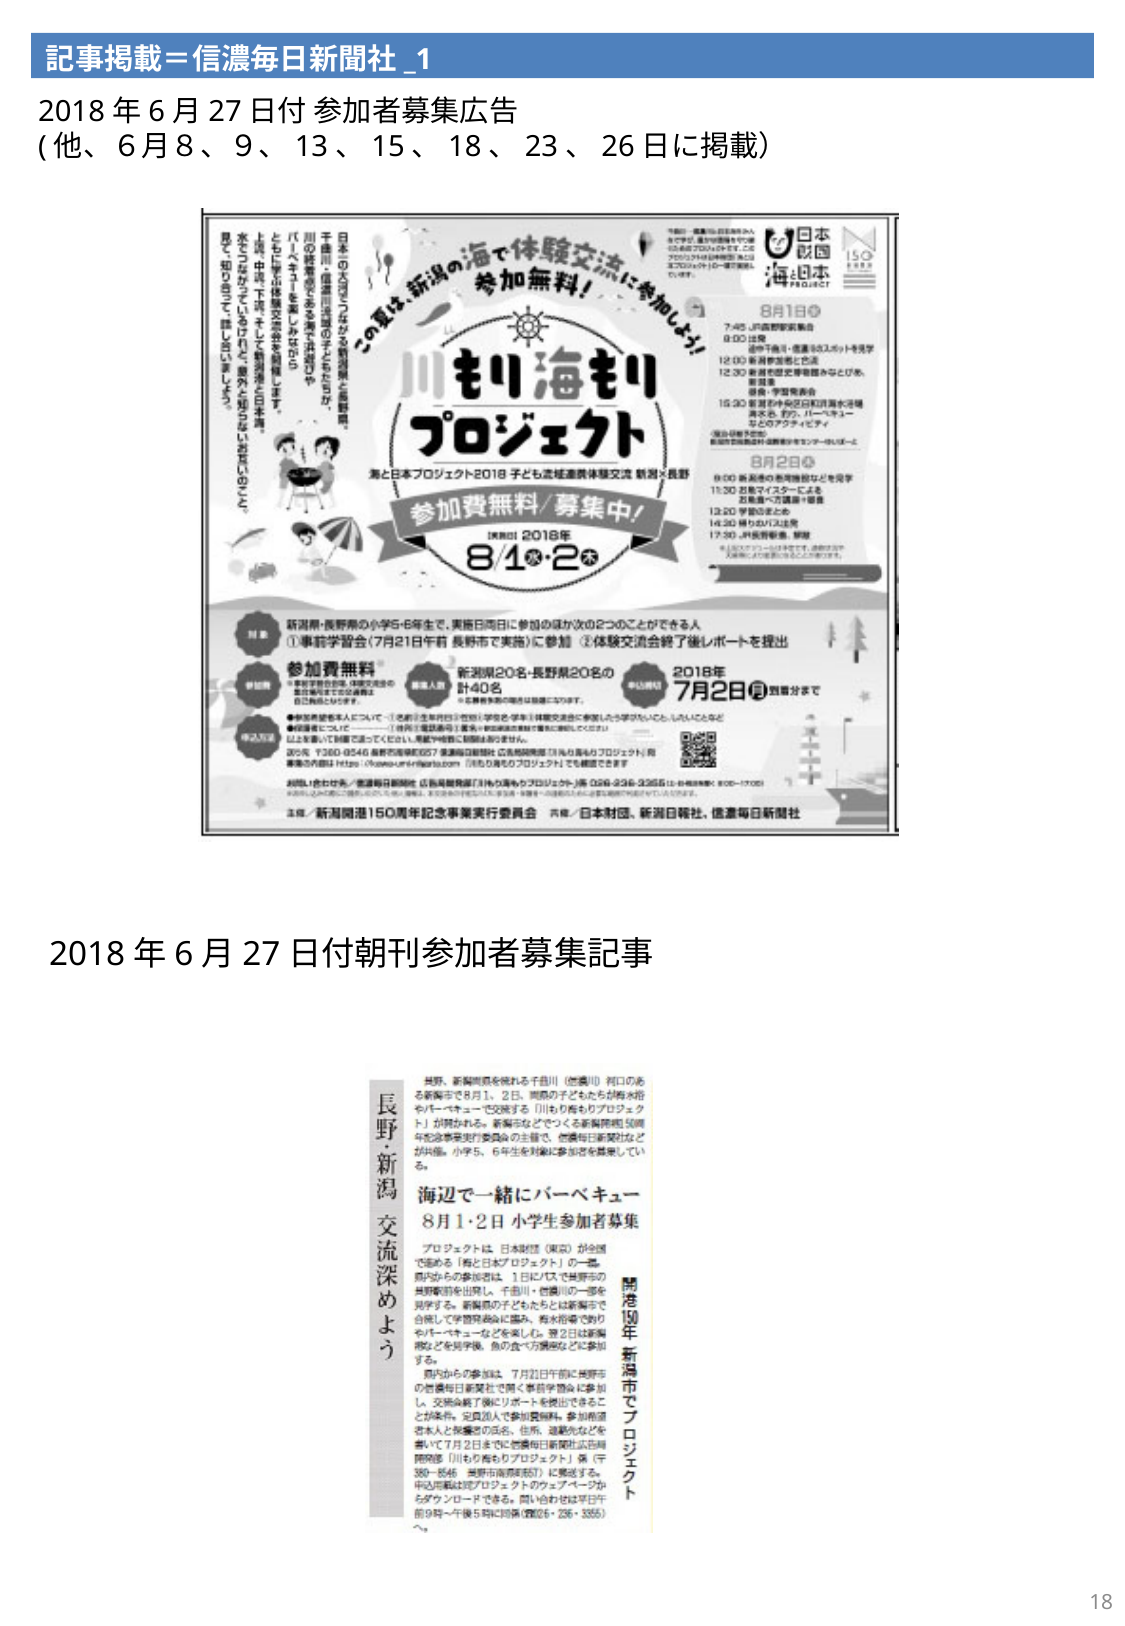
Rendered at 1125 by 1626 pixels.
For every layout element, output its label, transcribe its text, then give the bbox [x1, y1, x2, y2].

text_box 2018年6月27日付 参加者募集広告 (他、６月８、９、13、15、18、23、26日に掲載） [20, 92, 899, 163]
picture [198, 207, 899, 843]
text_box 記事掲載＝信濃毎日新聞社_1 [31, 32, 1094, 79]
slide_number 17 [865, 1579, 1125, 1625]
picture [364, 1063, 653, 1533]
text_box 2018年6月27日付朝刊参加者募集記事 [31, 932, 987, 973]
